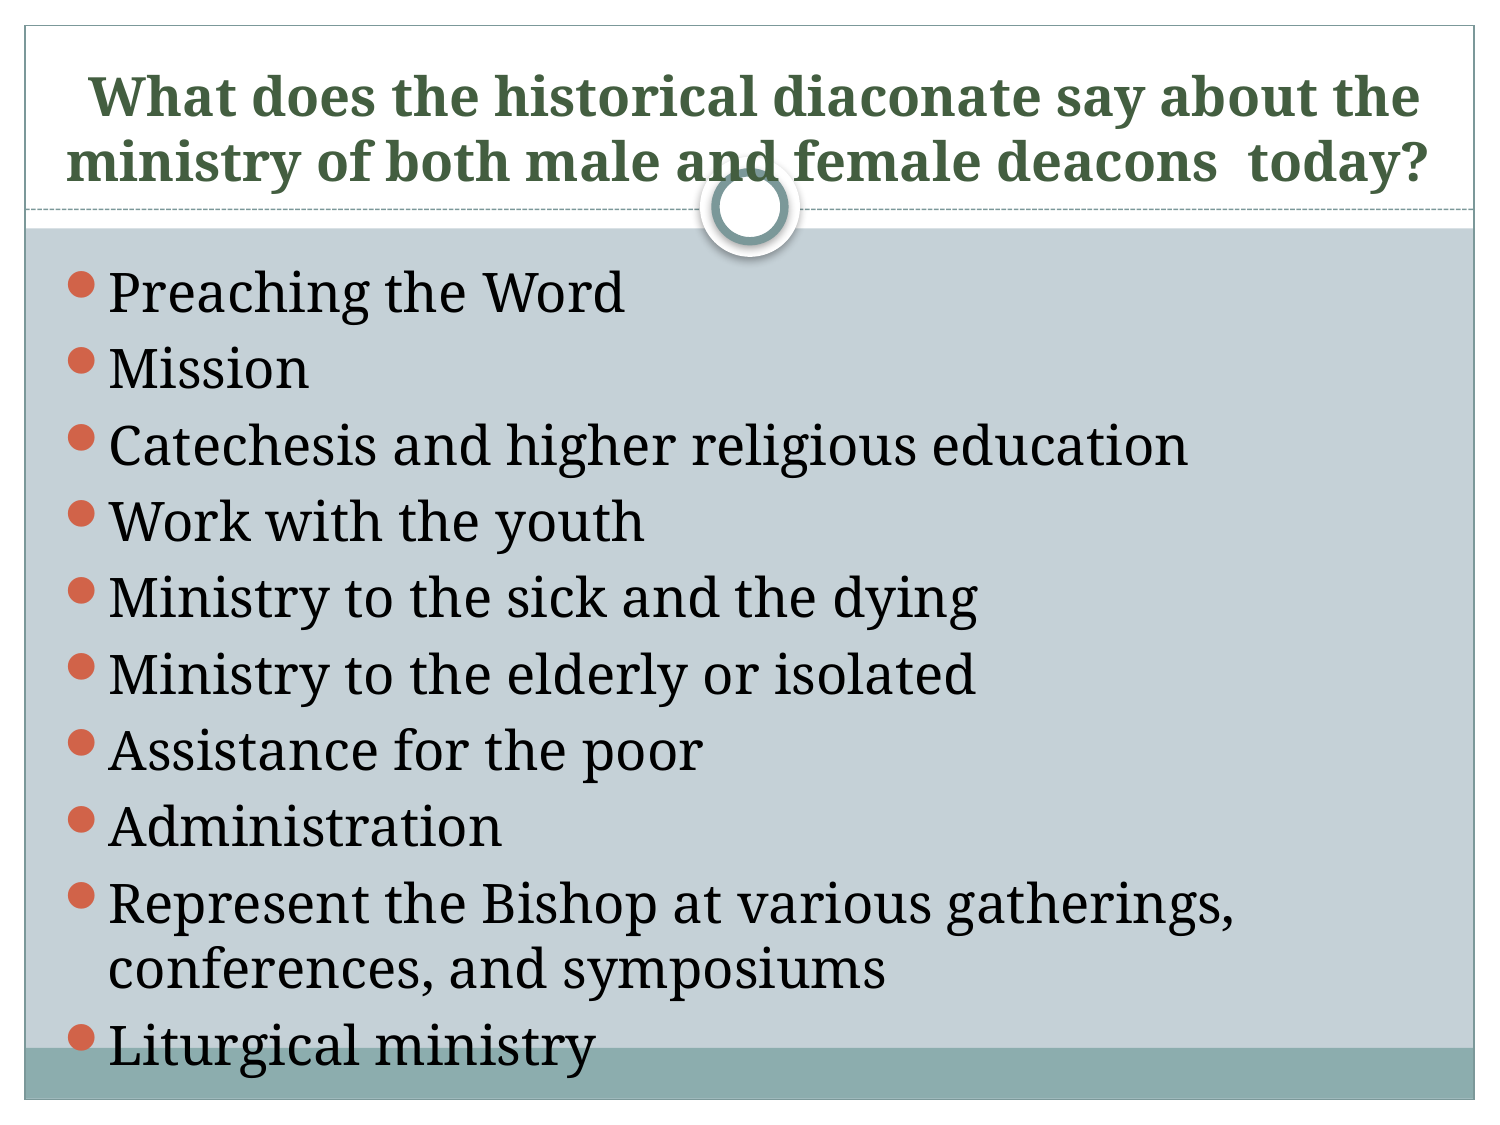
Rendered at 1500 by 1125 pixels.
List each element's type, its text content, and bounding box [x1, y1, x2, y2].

list Preaching the Word Mission Catechesis and higher religious education Work with the youth Ministry to the sick and the dying Ministry to the elderly or isolated Assistance for the poor Administration Represent the Bishop at various gatherings, conferences, and symposiums Liturgical ministry [49, 250, 1445, 1088]
title What does the historical diaconate say about the ministry of both male and female deacons today? [24, 12, 1488, 200]
